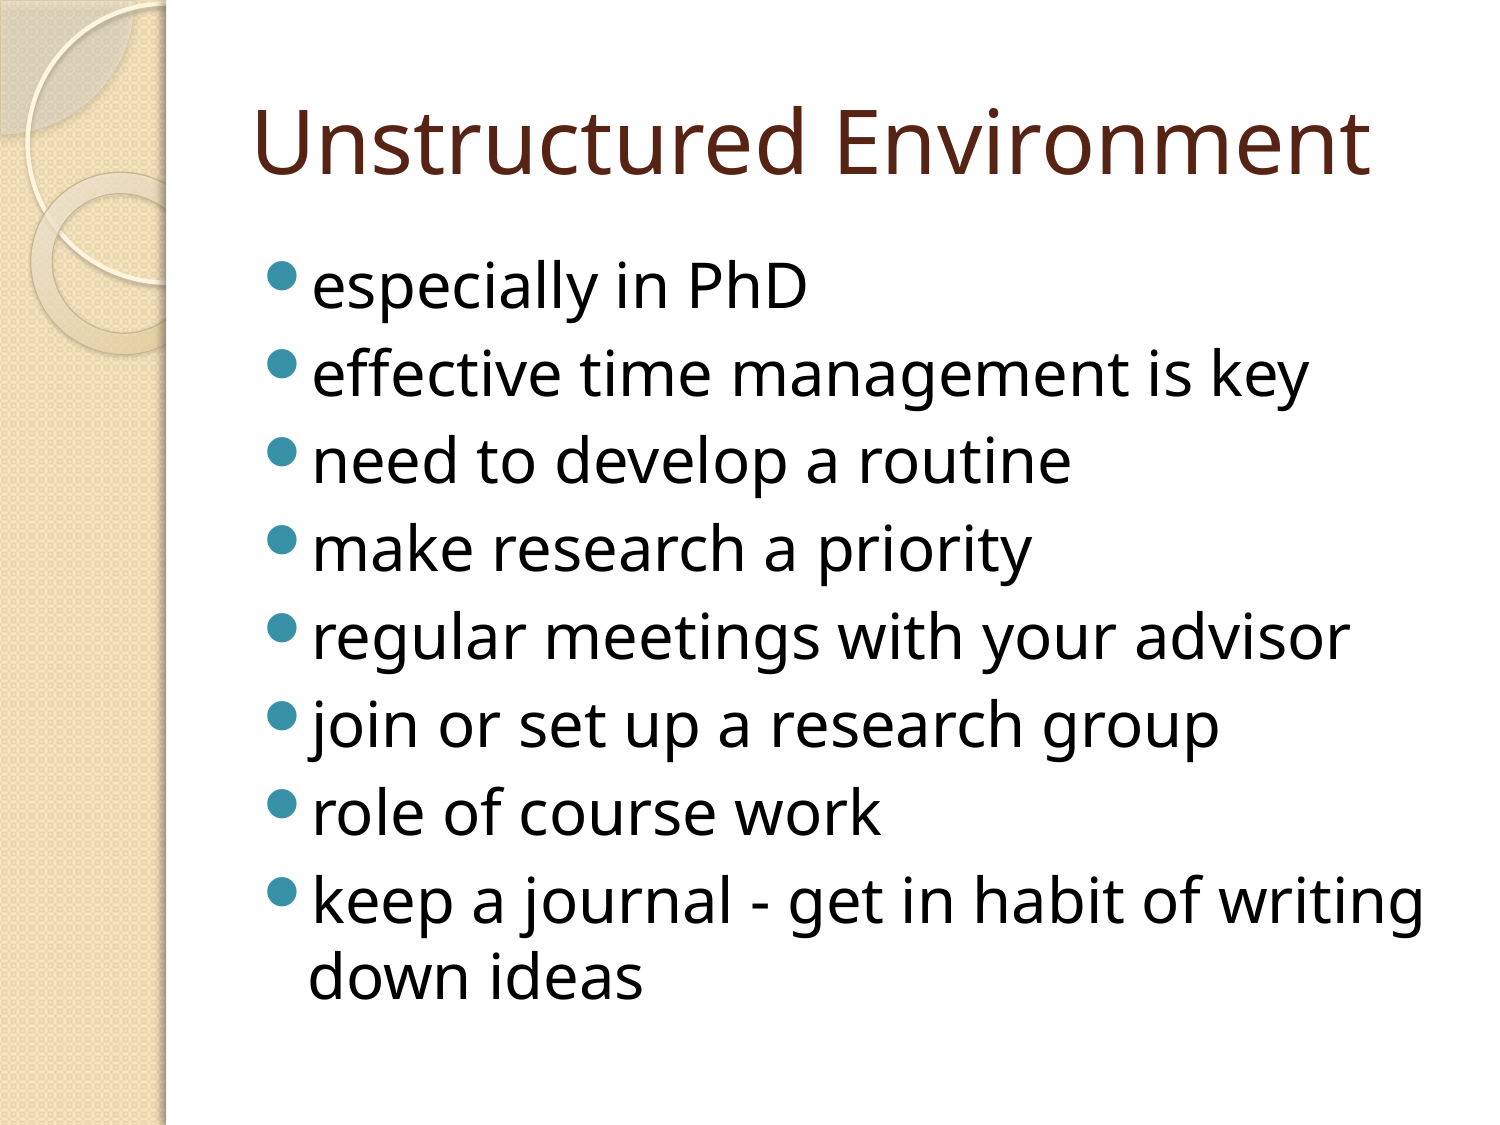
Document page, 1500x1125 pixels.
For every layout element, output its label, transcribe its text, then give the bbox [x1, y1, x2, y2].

list especially in PhD effective time management is key need to develop a routine make research a priority regular meetings with your advisor join or set up a research group role of course work keep a journal - get in habit of writing down ideas [235, 237, 1466, 1025]
title Unstructured Environment [235, 45, 1466, 233]
